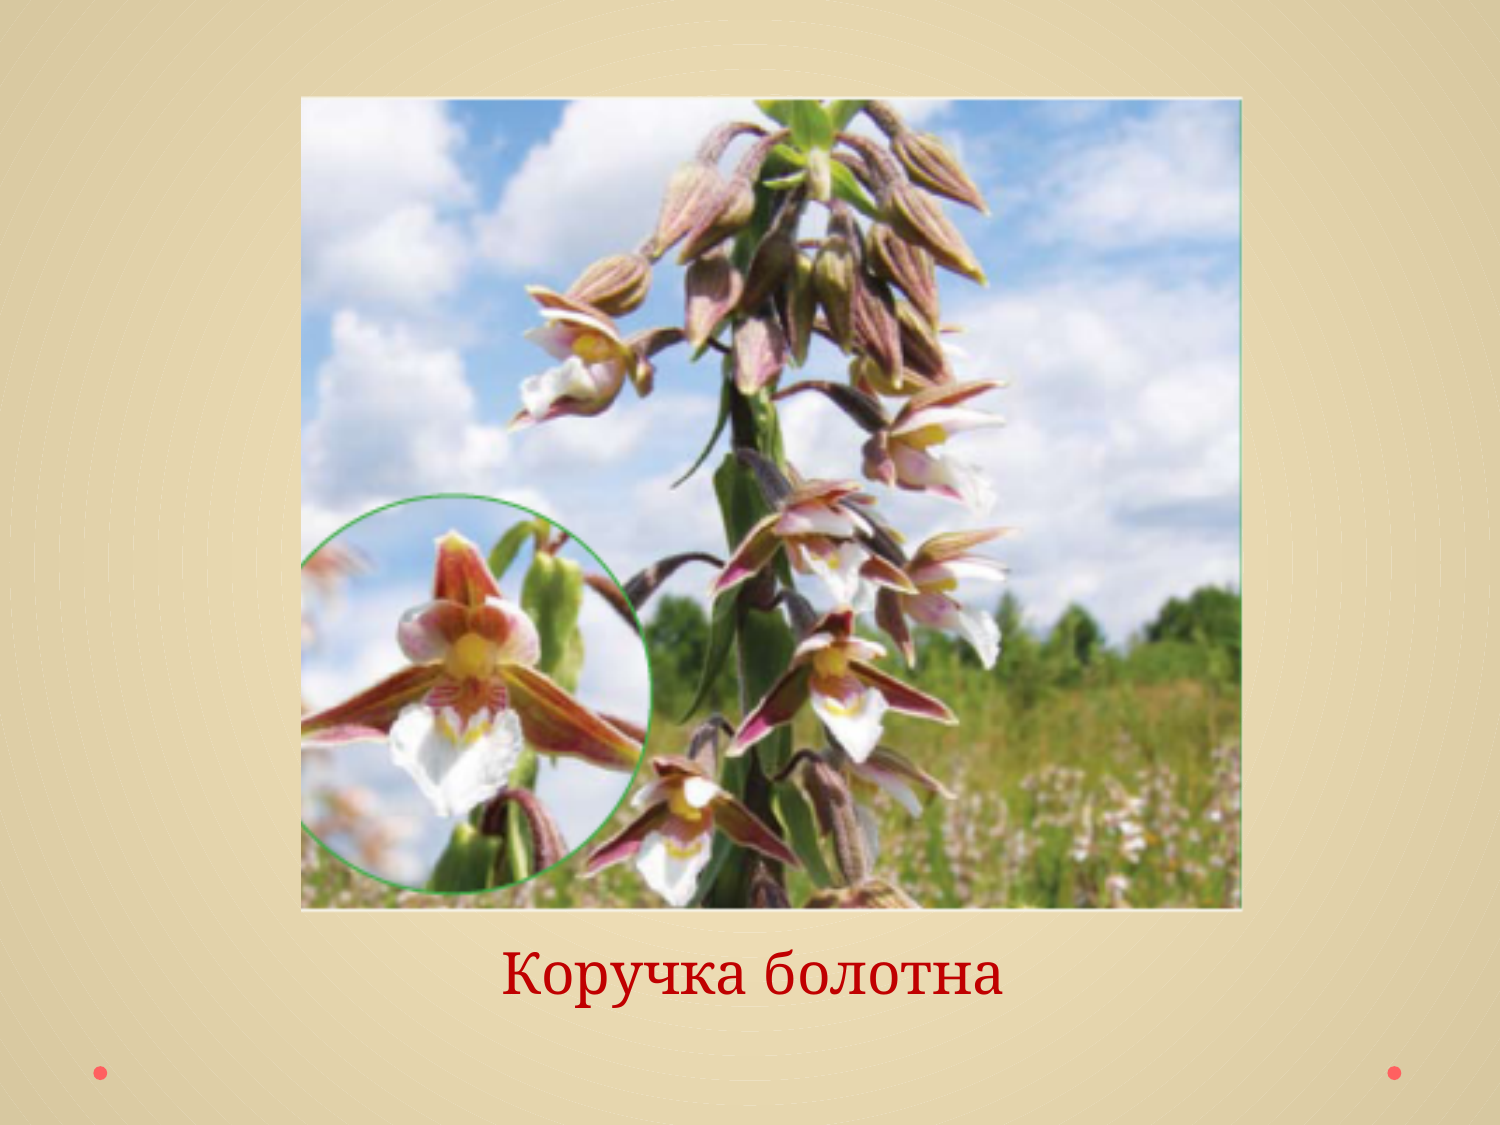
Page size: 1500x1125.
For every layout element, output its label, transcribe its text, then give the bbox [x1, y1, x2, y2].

text_box Коручка болотна [487, 928, 1020, 1014]
picture [300, 95, 1333, 918]
